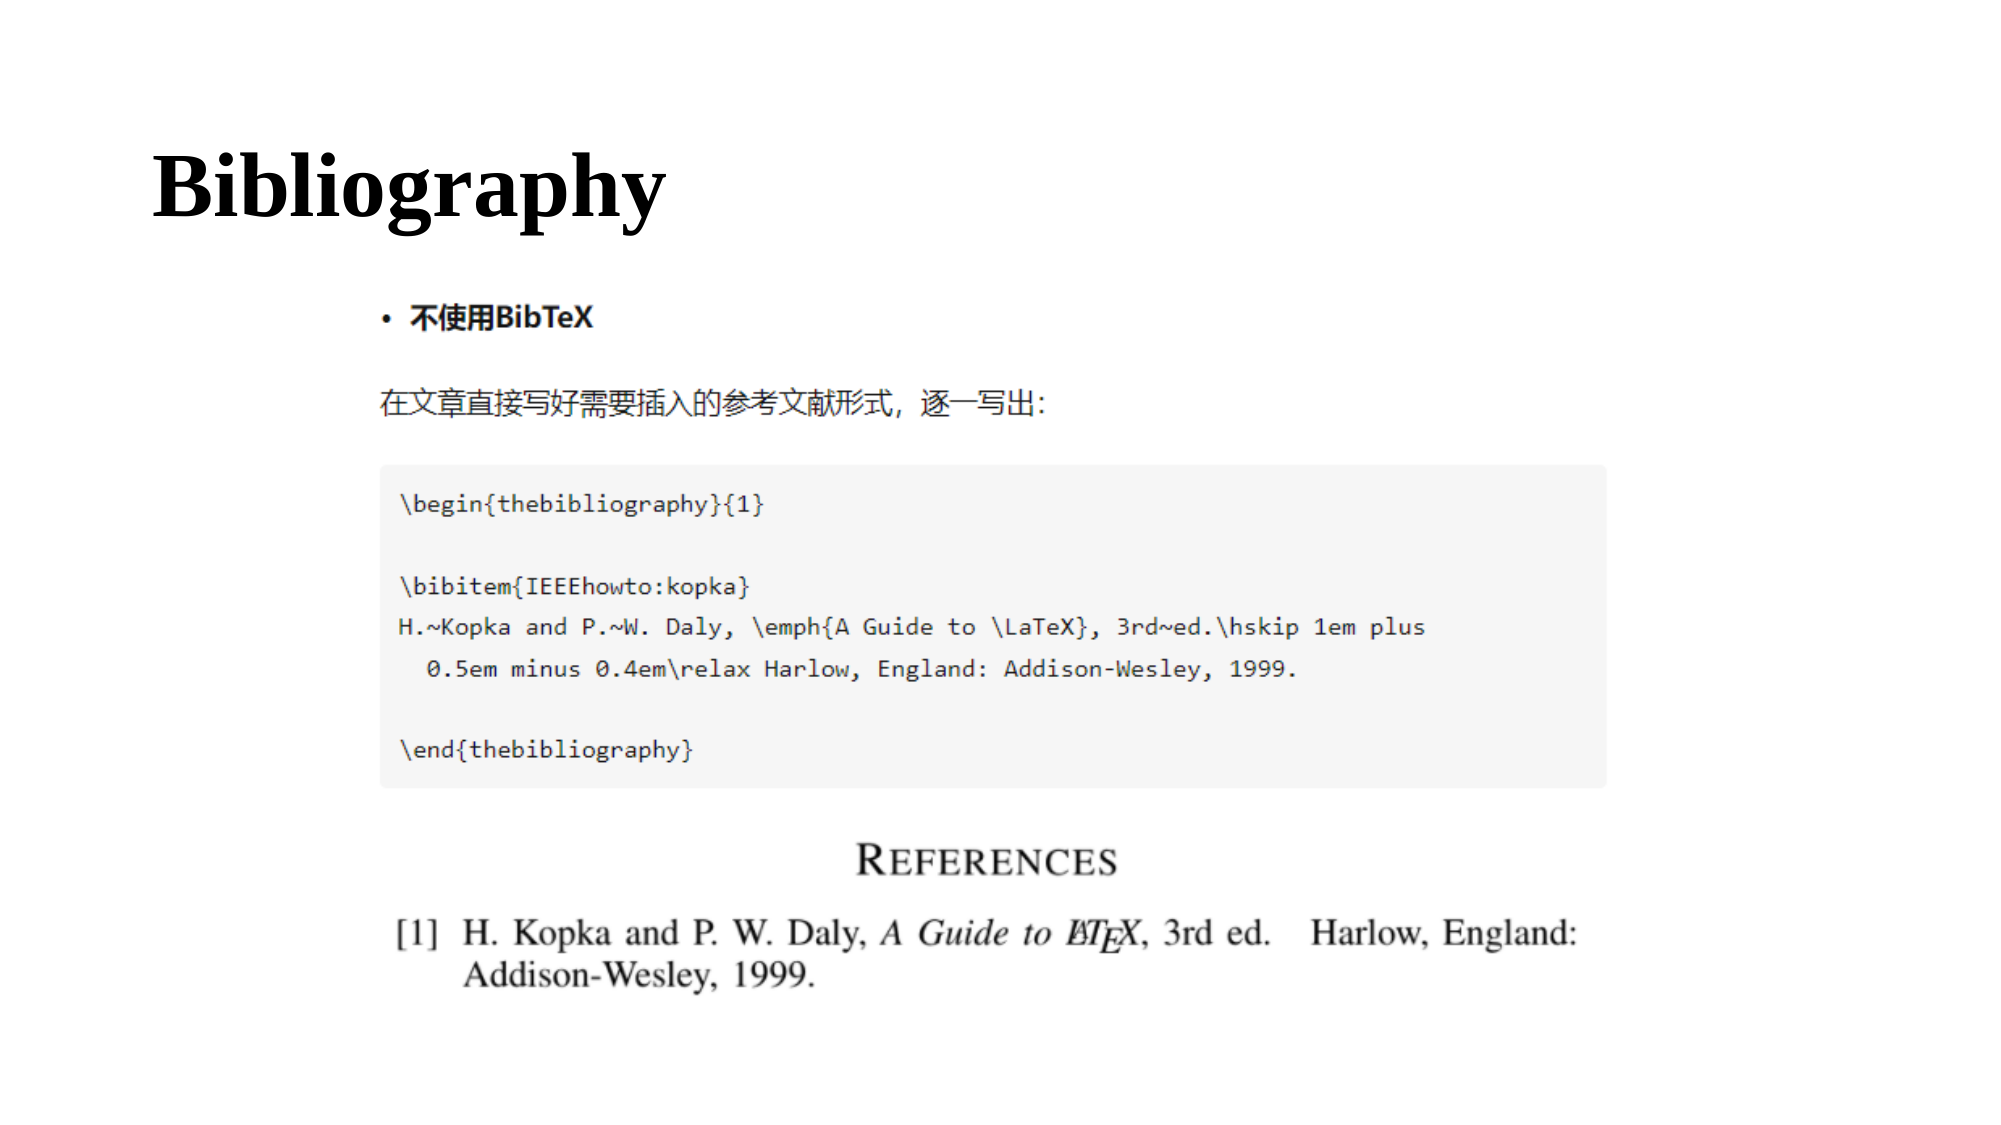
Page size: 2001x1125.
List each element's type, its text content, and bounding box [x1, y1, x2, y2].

title Bibliography [137, 59, 1863, 278]
picture [335, 289, 1620, 1031]
